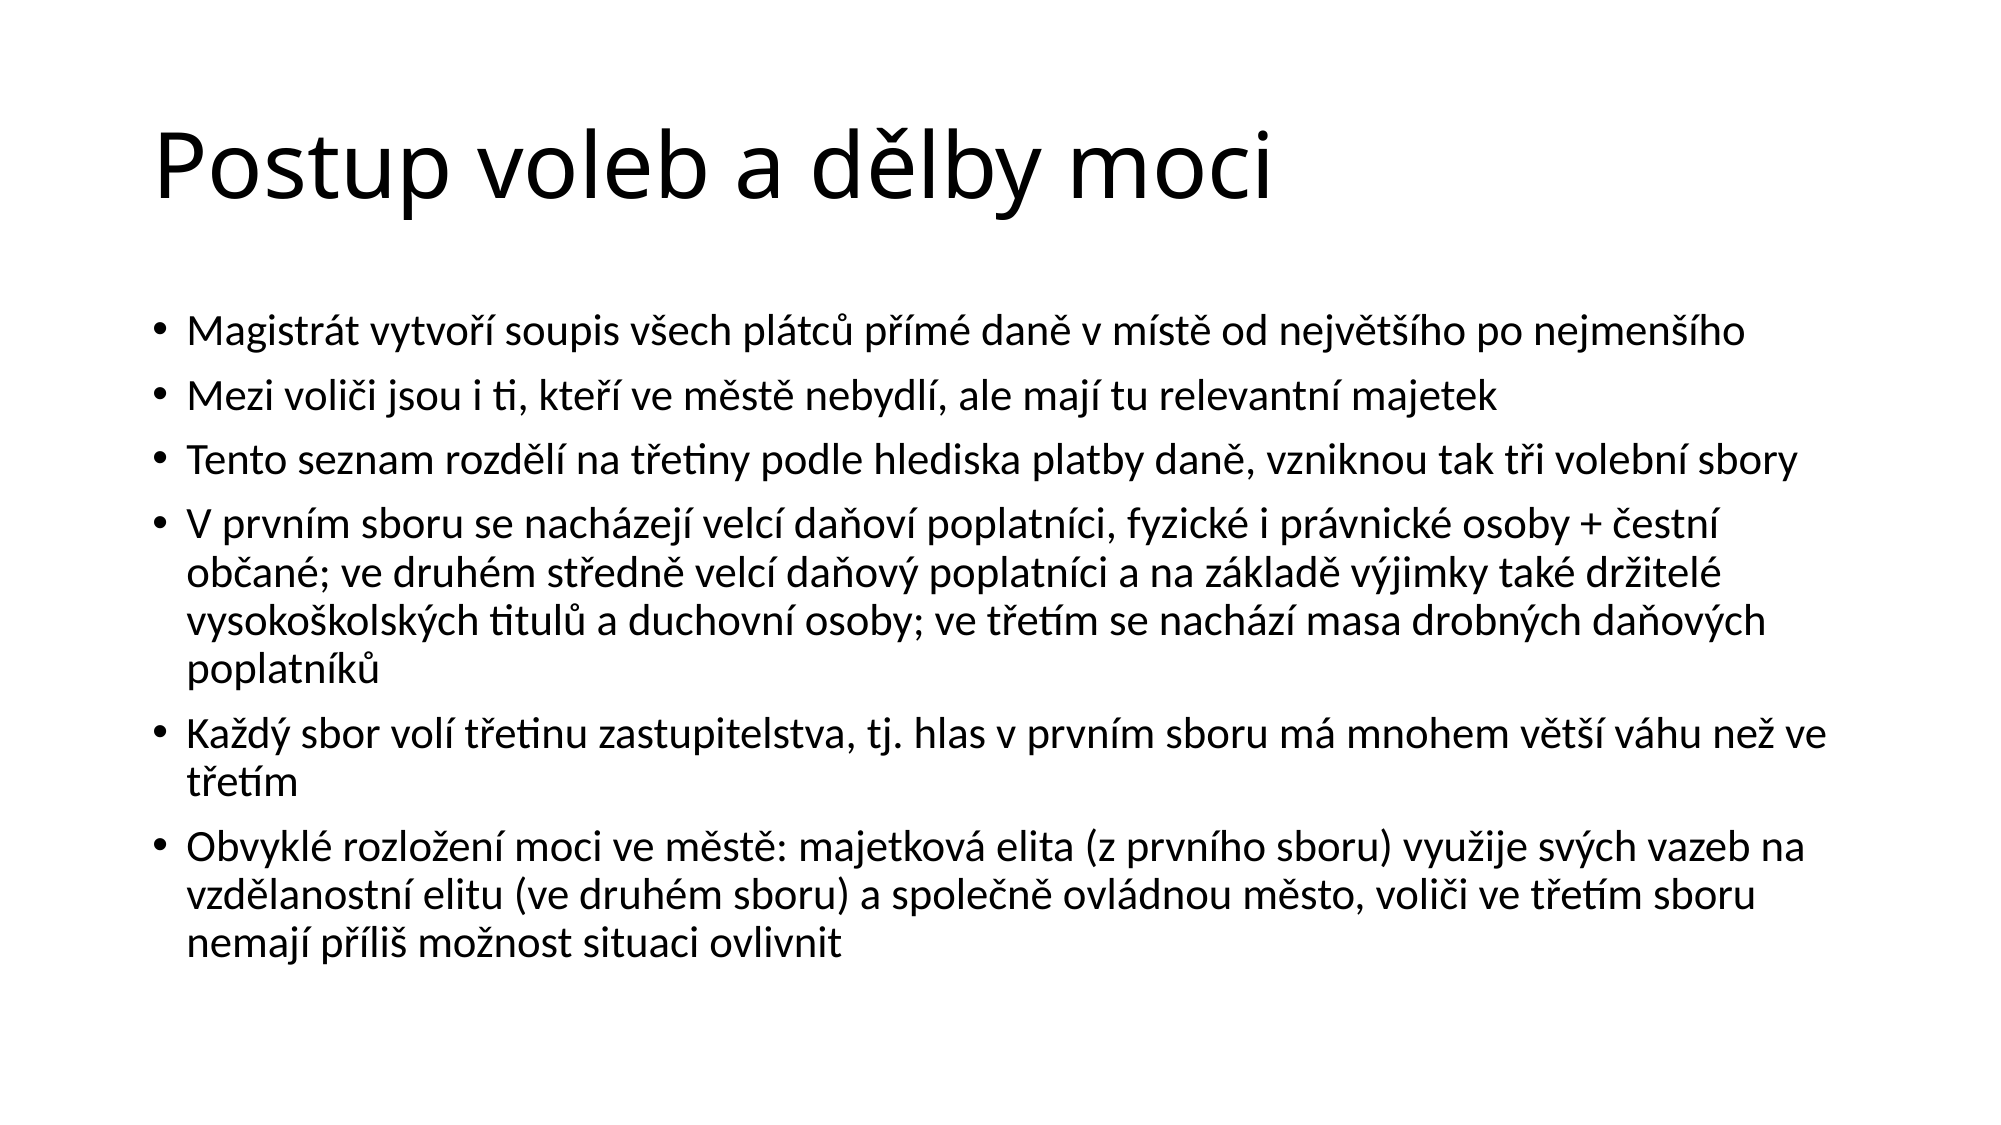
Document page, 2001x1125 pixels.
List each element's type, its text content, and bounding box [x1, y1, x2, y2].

title Postup voleb a dělby moci [137, 59, 1863, 278]
list Magistrát vytvoří soupis všech plátců přímé daně v místě od největšího po nejmenšího Mezi voliči jsou i ti, kteří ve městě nebydlí, ale mají tu relevantní majetek Tento seznam rozdělí na třetiny podle hlediska platby daně, vzniknou tak tři volební sbory V prvním sboru se nacházejí velcí daňoví poplatníci, fyzické i právnické osoby + čestní občané; ve druhém středně velcí daňový poplatníci a na základě výjimky také držitelé vysokoškolských titulů a duchovní osoby; ve třetím se nachází masa drobných daňových poplatníků Každý sbor volí třetinu zastupitelstva, tj. hlas v prvním sboru má mnohem větší váhu než ve třetím Obvyklé rozložení moci ve městě: majetková elita (z prvního sboru) využije svých vazeb na vzdělanostní elitu (ve druhém sboru) a společně ovládnou město, voliči ve třetím sboru nemají příliš možnost situaci ovlivnit [137, 299, 1863, 1014]
